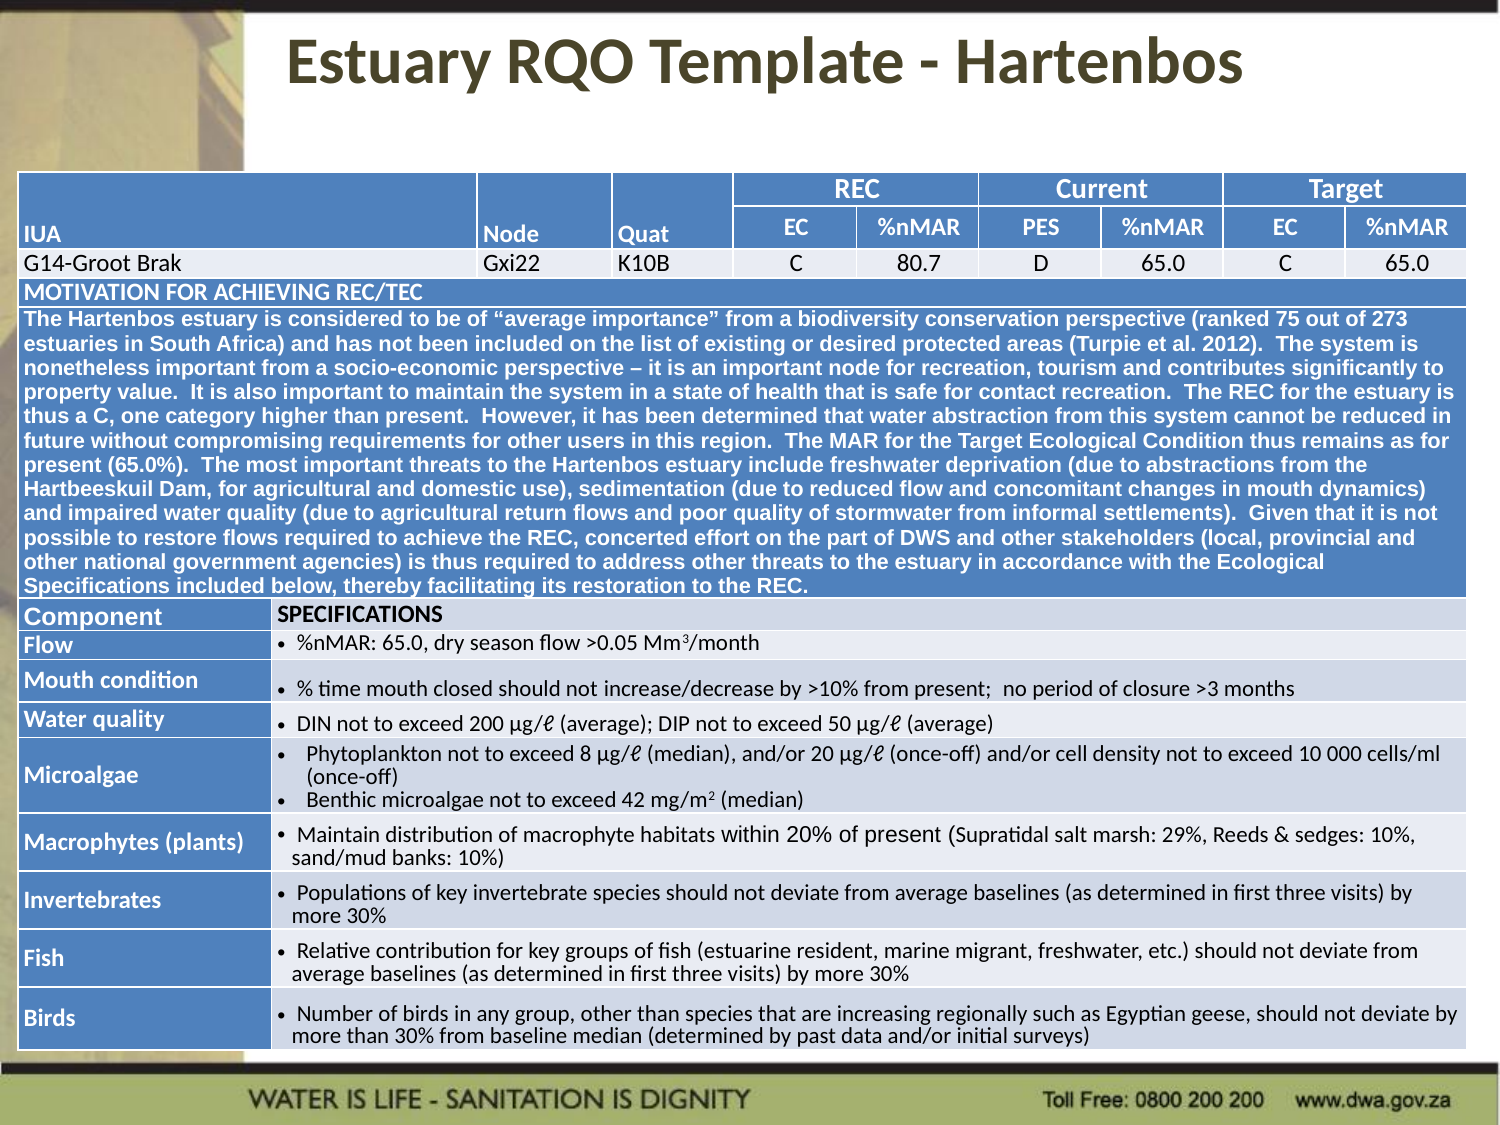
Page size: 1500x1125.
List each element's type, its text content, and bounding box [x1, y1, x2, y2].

table_cell Fish [19, 930, 271, 986]
table_header REC [734, 173, 978, 205]
table_cell EC [734, 207, 856, 248]
table_cell Populations of key invertebrate species should not deviate from average baselines (as determined in first three visits) by more 30% [272, 872, 1466, 928]
table_cell %nMAR [857, 207, 978, 248]
table_cell Phytoplankton not to exceed 8 μg/ℓ (median), and/or 20 μg/ℓ (once-off) and/or cell density not to exceed 10 000 cells/ml (once-off) Benthic microalgae not to exceed 42 mg/m2 (median) [272, 738, 1466, 812]
table_header Node [478, 173, 611, 248]
table_header Quat [613, 173, 732, 248]
table_header IUA [19, 173, 476, 248]
table_cell Gxi22 [478, 250, 611, 277]
table_cell SPECIFICATIONS [272, 599, 1466, 630]
table_cell Component [19, 599, 271, 630]
table_header Target [1224, 173, 1466, 205]
table_cell PES [979, 207, 1100, 248]
title Estuary RQO Template - Hartenbos [271, 8, 1425, 111]
table_header Current [979, 173, 1222, 205]
table_cell Number of birds in any group, other than species that are increasing regionally such as Egyptian geese, should not deviate by more than 30% from baseline median (determined by past data and/or initial surveys) [272, 988, 1466, 1049]
table_cell D [979, 250, 1100, 277]
table_cell C [1224, 250, 1344, 277]
table_cell Relative contribution for key groups of fish (estuarine resident, marine migrant, freshwater, etc.) should not deviate from average baselines (as determined in first three visits) by more 30% [272, 930, 1466, 986]
table_cell C [734, 250, 856, 277]
picture [0, 0, 1500, 1125]
table_cell Maintain distribution of macrophyte habitats within 20% of present (Supratidal salt marsh: 29%, Reeds & sedges: 10%, sand/mud banks: 10%) [272, 814, 1466, 870]
table_cell % time mouth closed should not increase/decrease by >10% from present; no period of closure >3 months [272, 660, 1466, 701]
table_cell Mouth condition [19, 660, 271, 701]
table_cell Macrophytes (plants) [19, 814, 271, 870]
table_cell G14-Groot Brak [19, 250, 476, 277]
table_cell Flow [19, 631, 271, 659]
table_cell DIN not to exceed 200 μg/ℓ (average); DIP not to exceed 50 μg/ℓ (average) [272, 703, 1466, 737]
table_cell K10B [613, 250, 732, 277]
table_cell 65.0 [1346, 250, 1466, 277]
table_cell %nMAR [1102, 207, 1222, 248]
table_cell MOTIVATION FOR ACHIEVING REC/TEC [19, 279, 1466, 306]
table_cell Microalgae [19, 738, 271, 812]
table_cell Invertebrates [19, 872, 271, 928]
table_cell Birds [19, 988, 271, 1049]
table_cell %nMAR [1346, 207, 1466, 248]
table_cell Water quality [19, 703, 271, 737]
table_cell The Hartenbos estuary is considered to be of “average importance” from a biodiversity conservation perspective (ranked 75 out of 273 estuaries in South Africa) and has not been included on the list of existing or desired protected areas (Turpie et al. 2012). The system is nonetheless important from a socio-economic perspective – it is an important node for recreation, tourism and contributes significantly to property value. It is also important to maintain the system in a state of health that is safe for contact recreation. The REC for the estuary is thus a C, one category higher than present. However, it has been determined that water abstraction from this system cannot be reduced in future without compromising requirements for other users in this region. The MAR for the Target Ecological Condition thus remains as for present (65.0%). The most important threats to the Hartenbos estuary include freshwater deprivation (due to abstractions from the Hartbeeskuil Dam, for agricultural and domestic use), sedimentation (due to reduced flow and concomitant changes in mouth dynamics) and impaired water quality (due to agricultural return flows and poor quality of stormwater from informal settlements). Given that it is not possible to restore flows required to achieve the REC, concerted effort on the part of DWS and other stakeholders (local, provincial and other national government agencies) is thus required to address other threats to the estuary in accordance with the Ecological Specifications included below, thereby facilitating its restoration to the REC. [19, 308, 1466, 597]
table_cell EC [1224, 207, 1344, 248]
table_cell 80.7 [857, 250, 978, 277]
table_cell 65.0 [1102, 250, 1222, 277]
table_cell %nMAR: 65.0, dry season flow >0.05 Mm3/month [272, 631, 1466, 659]
